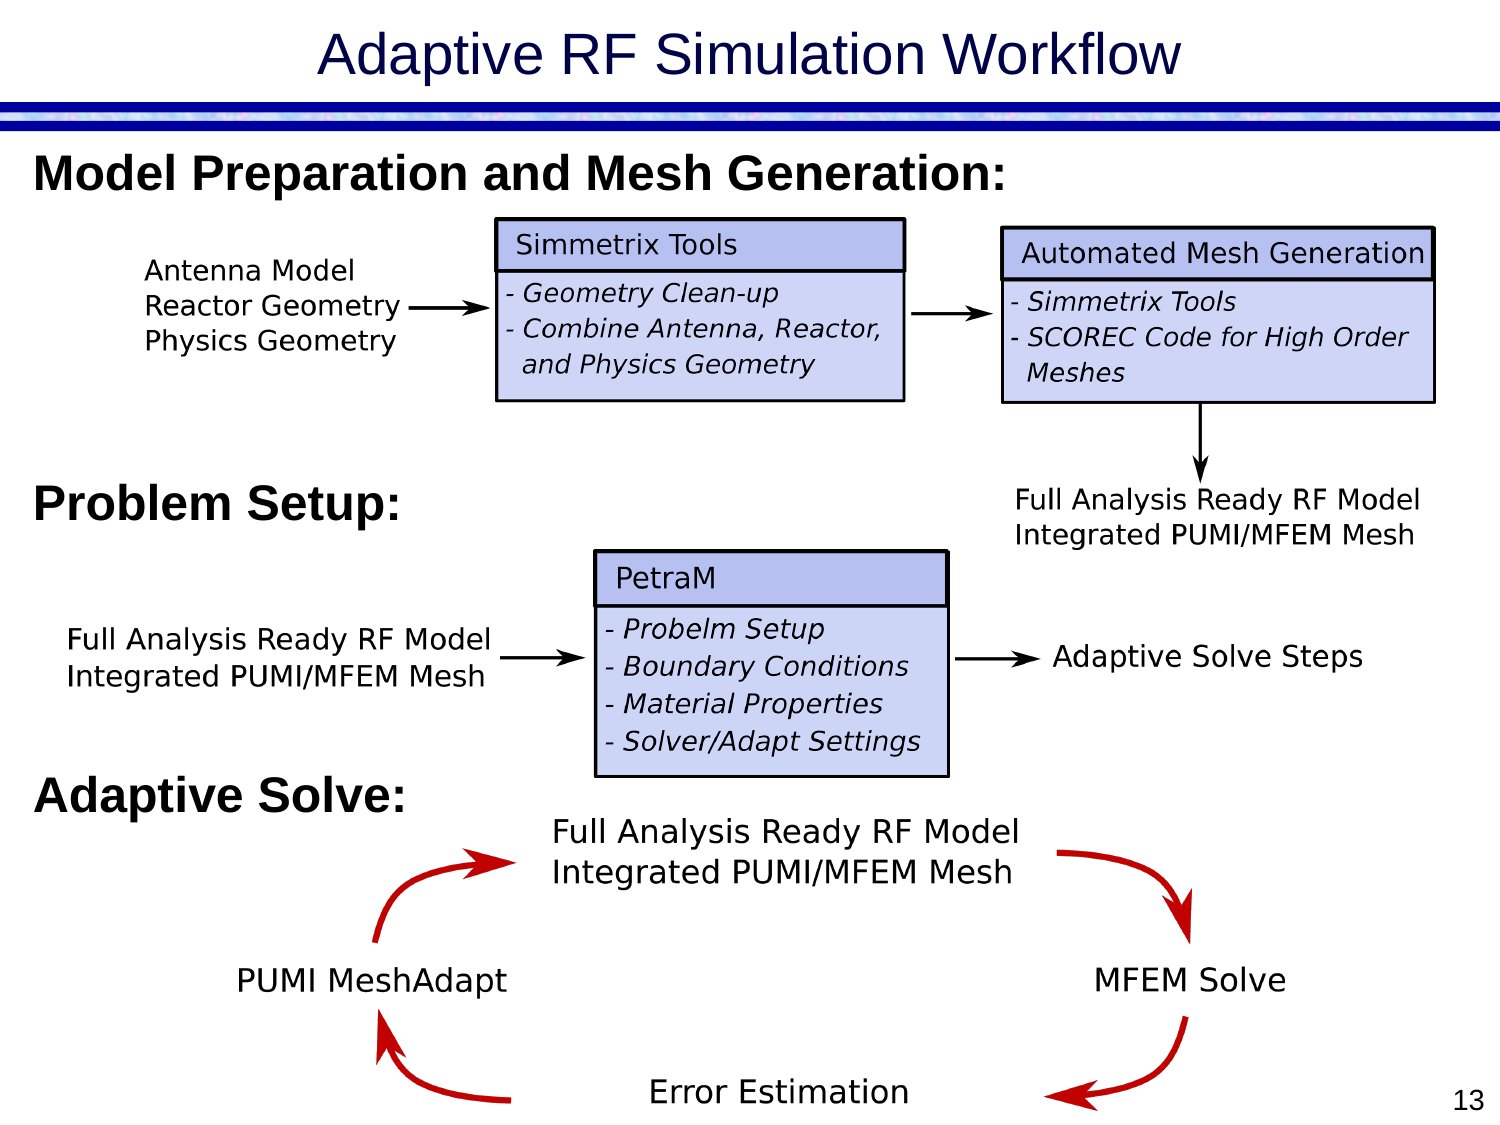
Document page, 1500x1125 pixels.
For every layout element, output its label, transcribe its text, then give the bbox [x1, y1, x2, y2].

text_box Model Preparation and Mesh Generation: [18, 125, 1149, 193]
picture [69, 217, 1437, 778]
text_box Problem Setup: [17, 455, 139, 523]
title Adaptive RF Simulation Workflow [0, 12, 1500, 94]
picture [0, 113, 1500, 120]
text_box 13 [1149, 1073, 1500, 1125]
picture [239, 818, 1285, 1112]
text_box Adaptive Solve: [18, 747, 509, 814]
